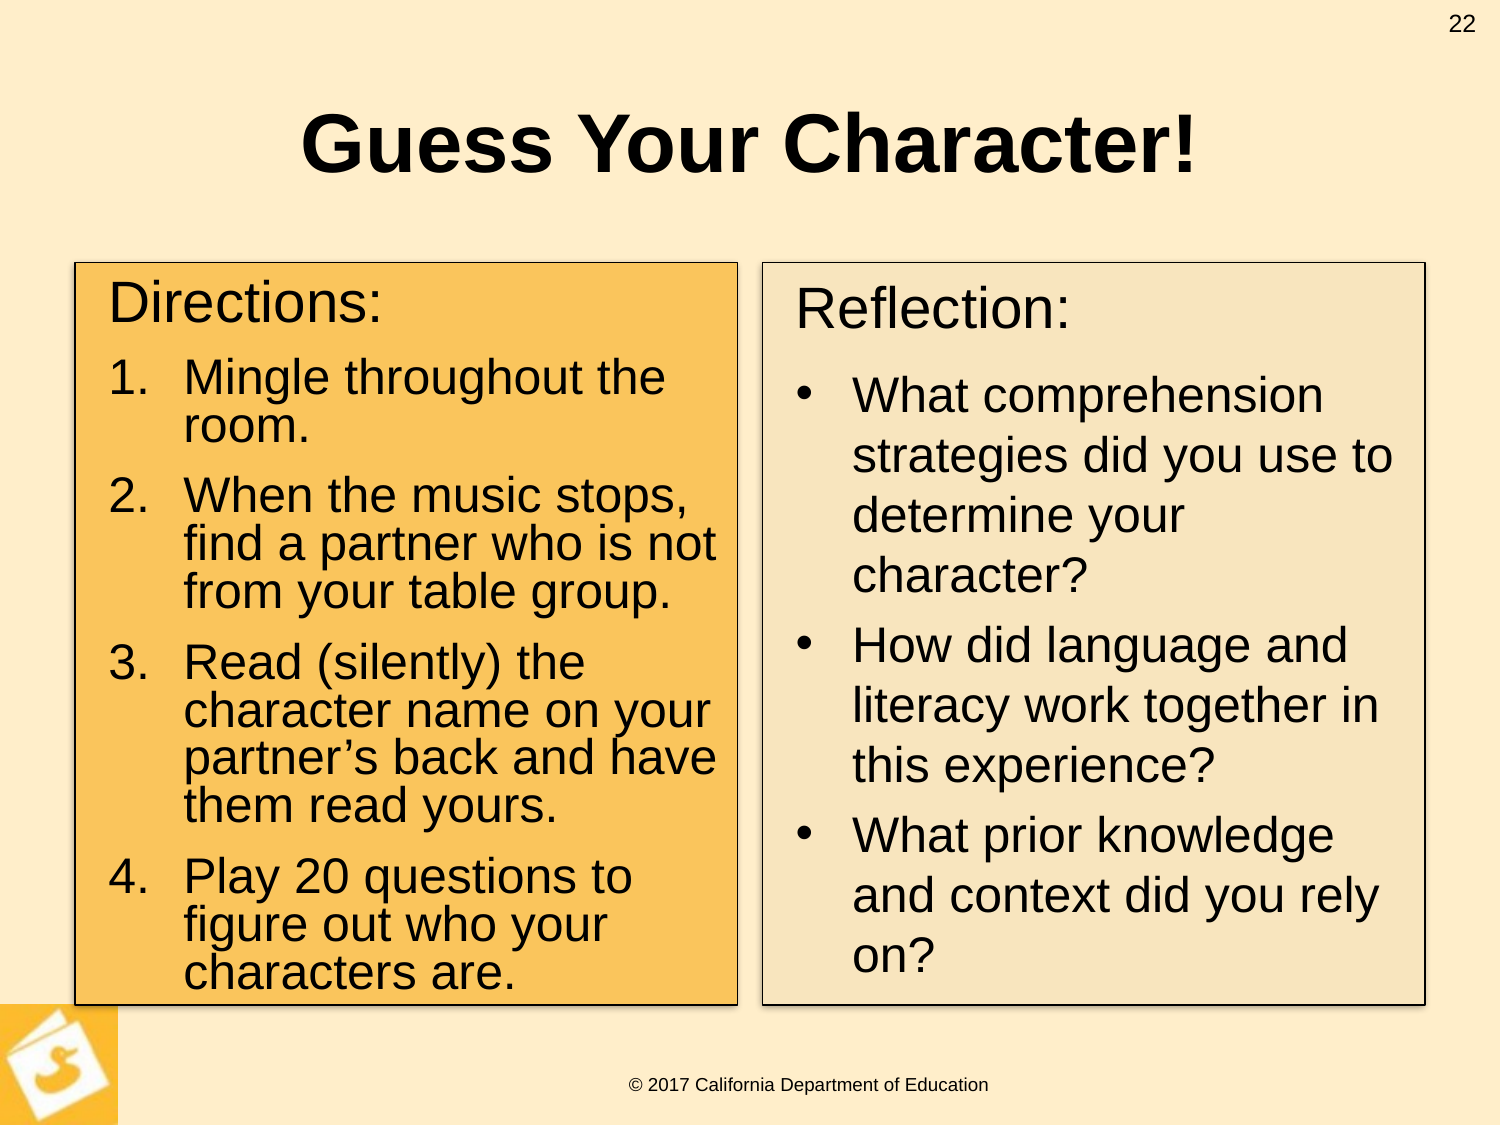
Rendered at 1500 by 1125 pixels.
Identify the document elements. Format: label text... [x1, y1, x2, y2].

title Guess Your Character! [75, 45, 1425, 233]
picture [0, 1004, 118, 1125]
list Reflection: What comprehension strategies did you use to determine your character? How did language and literacy work together in this experience? What prior knowledge and context did you rely on? [762, 262, 1426, 1006]
list Directions: Mingle throughout the room. When the music stops, find a partner who is not from your table group. Read (silently) the character name on your partner’s back and have them read yours. Play 20 questions to figure out who your characters are. [74, 262, 738, 1006]
slide_number 22 [1425, 0, 1500, 60]
